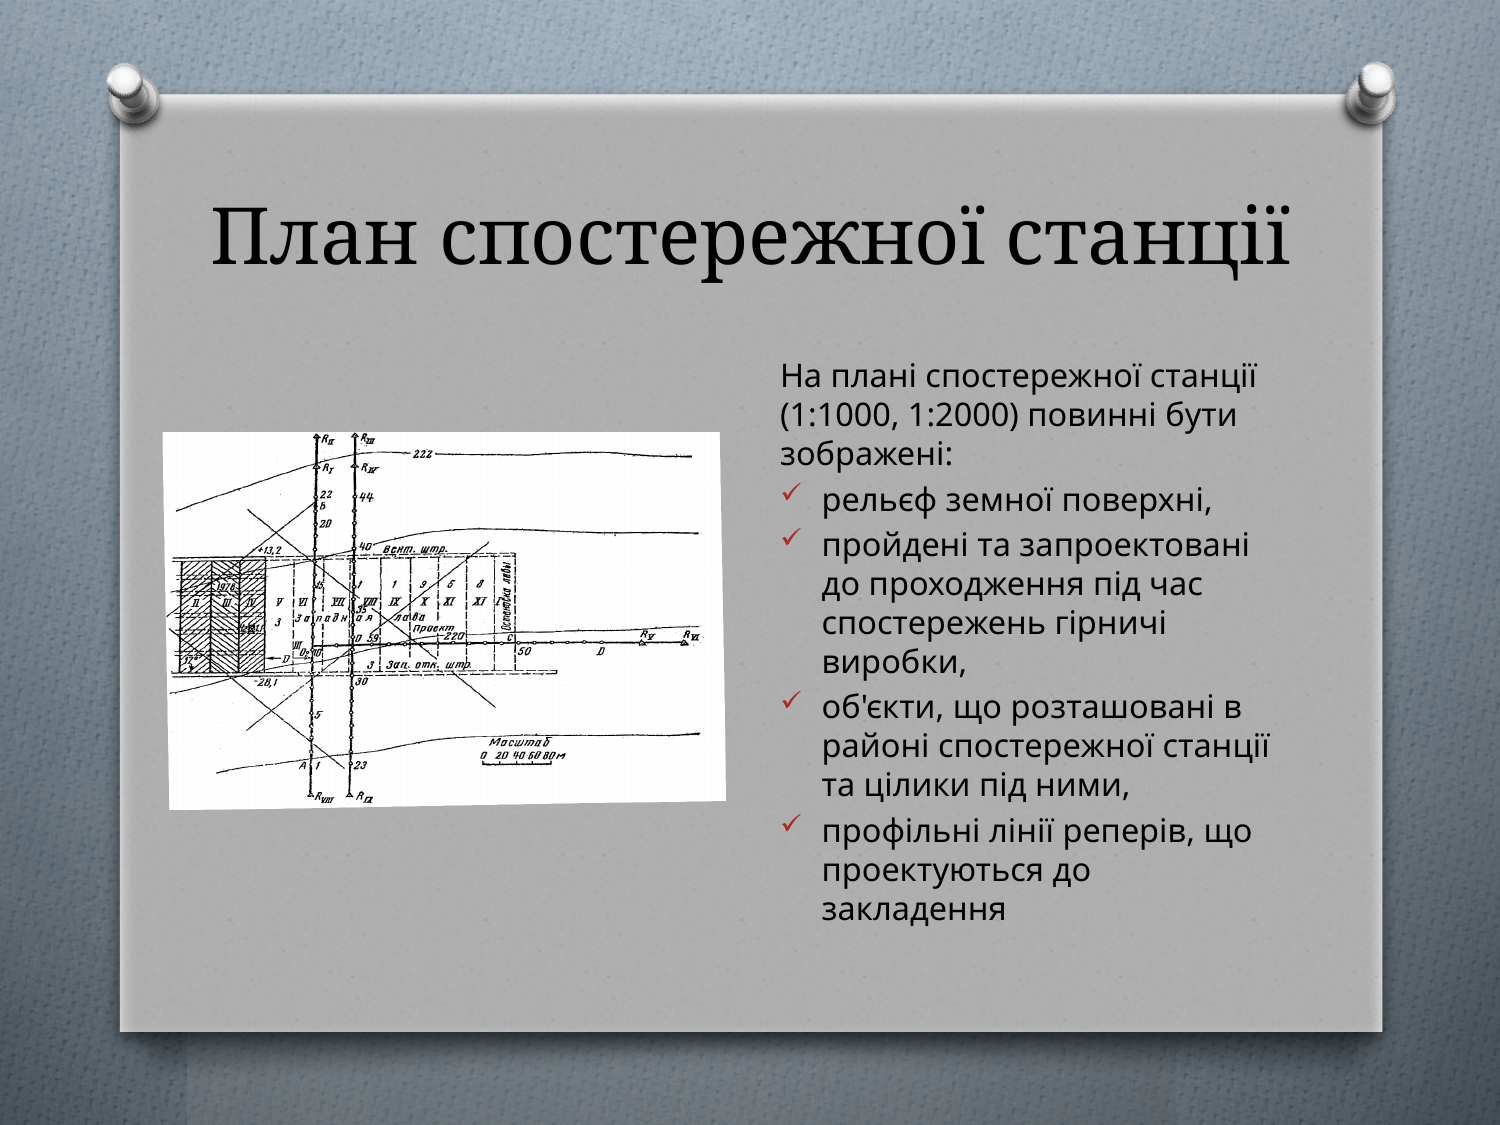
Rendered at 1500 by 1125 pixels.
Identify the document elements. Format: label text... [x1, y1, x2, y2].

title План спостережної станції [179, 134, 1323, 332]
picture [75, 29, 198, 153]
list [162, 432, 739, 821]
list На плані спостережної станції (1:1000, 1:2000) повинні бути зображені: рельєф земної поверхні, пройдені та запроектовані до проходження під час спостережень гірничі виробки, об'єкти, що розташовані в районі спостережної станції та цілики під ними, профільні лінії реперів, що проектуються до закладення [765, 347, 1290, 939]
picture [1317, 35, 1439, 156]
